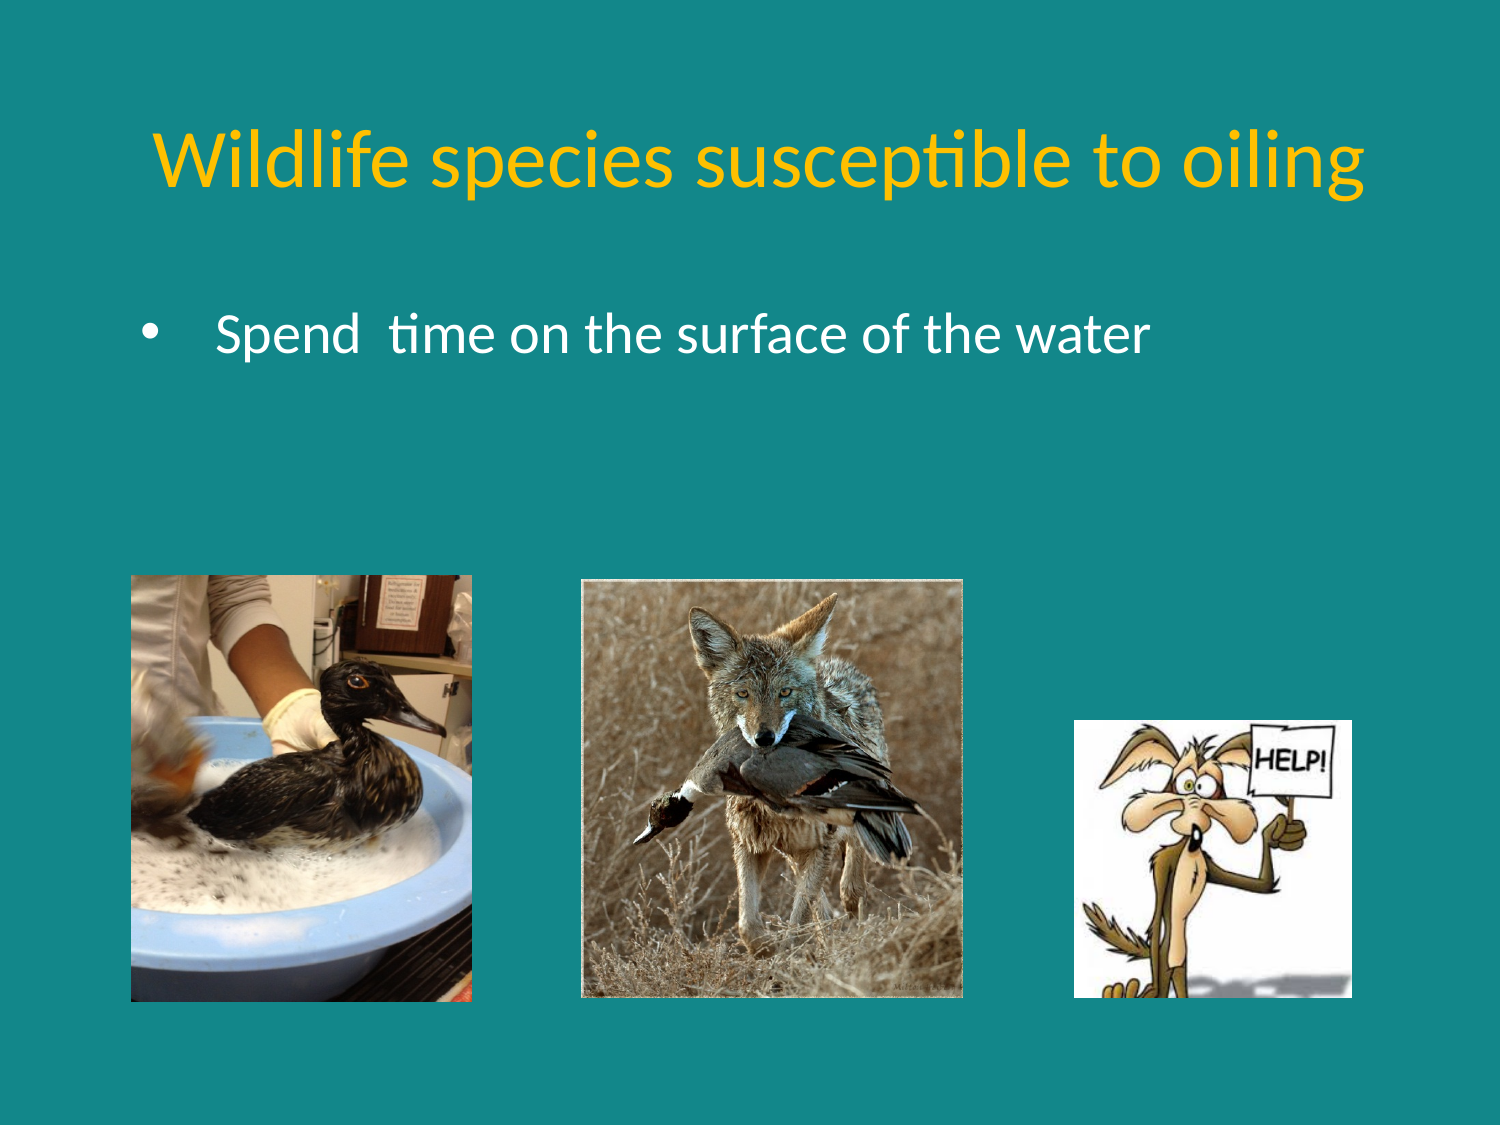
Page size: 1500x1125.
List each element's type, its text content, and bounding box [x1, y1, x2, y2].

picture [1074, 720, 1352, 998]
subtitle Spend time on the surface of the water [125, 287, 1394, 463]
text_box Wildlife species susceptible to oiling [138, 96, 1382, 212]
picture [131, 575, 472, 1002]
picture [581, 578, 963, 998]
